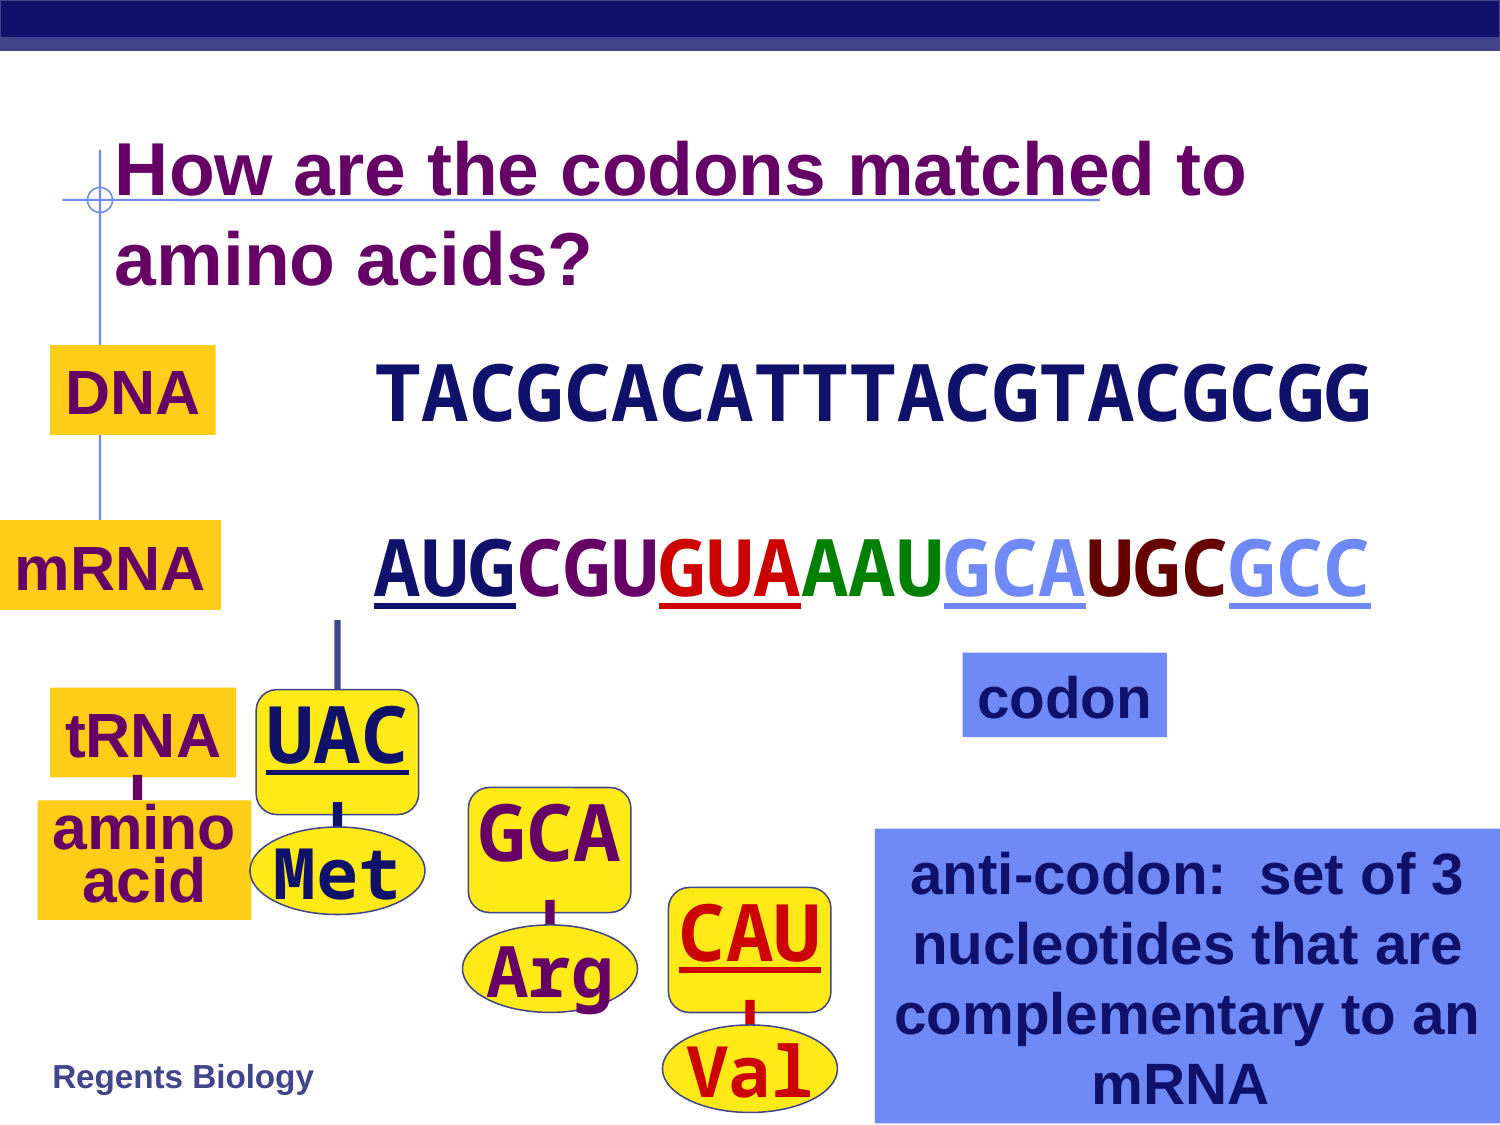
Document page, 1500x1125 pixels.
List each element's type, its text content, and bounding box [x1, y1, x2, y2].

title How are the codons matched to amino acids? [99, 112, 1375, 238]
text_box tRNA [50, 687, 237, 778]
text_box amino acid [37, 800, 246, 920]
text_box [662, 874, 838, 1113]
text_box DNA [50, 345, 216, 435]
text_box anti-codon: set of 3 nucleotides that are complementary to an mRNA [874, 828, 1500, 1124]
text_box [249, 676, 426, 915]
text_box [462, 774, 638, 1013]
text_box mRNA [0, 520, 221, 610]
text_box codon [962, 652, 1167, 738]
text_box TACGCACATTTACGTACGCGG [359, 335, 1387, 445]
text_box AUGCGUGUAAAUGCAUGCGCC [359, 510, 1387, 620]
